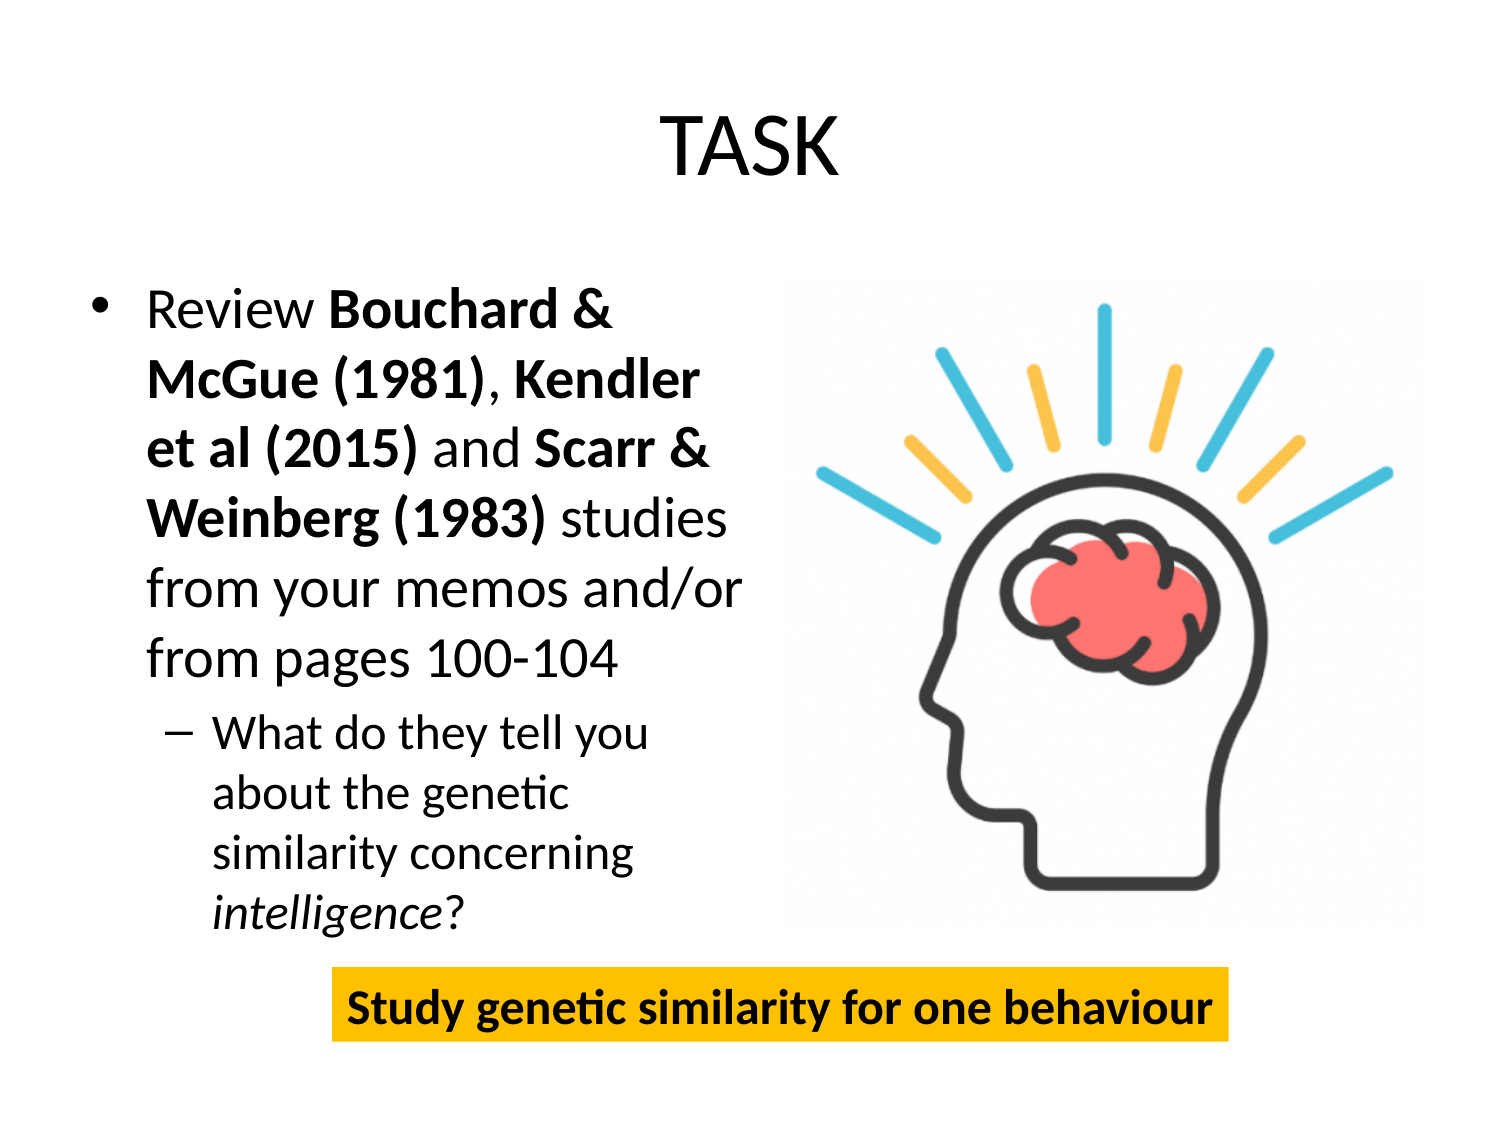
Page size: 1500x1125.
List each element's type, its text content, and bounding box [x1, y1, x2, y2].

title TASK [75, 45, 1425, 233]
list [780, 278, 1425, 931]
list Review Bouchard & McGue (1981), Kendler et al (2015) and Scarr & Weinberg (1983) studies from your memos and/or from pages 100-104 What do they tell you about the genetic similarity concerning intelligence? [75, 262, 763, 1005]
text_box Study genetic similarity for one behaviour [332, 967, 1229, 1042]
